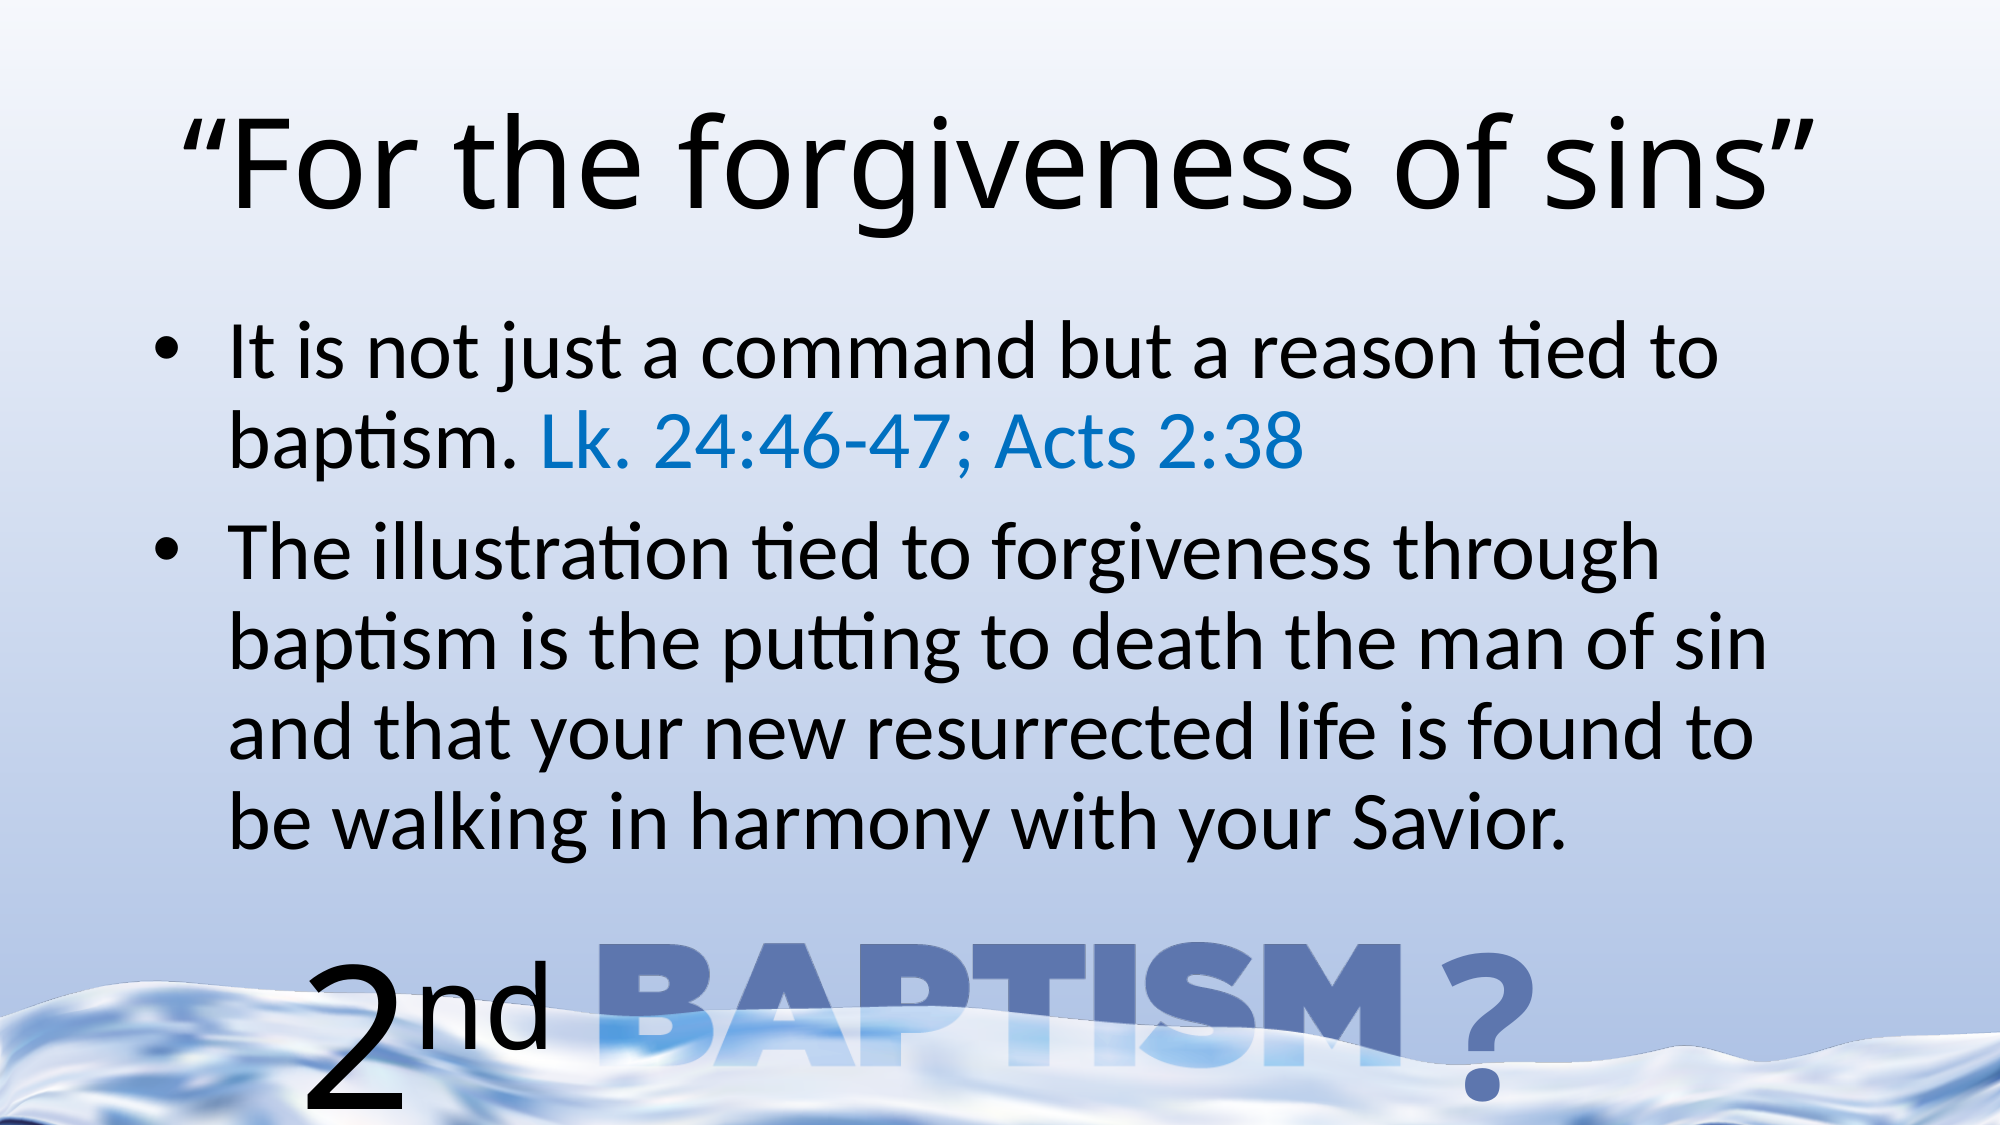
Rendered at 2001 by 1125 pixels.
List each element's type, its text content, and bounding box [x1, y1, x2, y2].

list It is not just a command but a reason tied to baptism. Lk. 24:46-47; Acts 2:38 The illustration tied to forgiveness through baptism is the putting to death the man of sin and that your new resurrected life is found to be walking in harmony with your Savior. [137, 299, 1863, 921]
title “For the forgiveness of sins” [137, 59, 1863, 278]
picture [0, 932, 2000, 1125]
